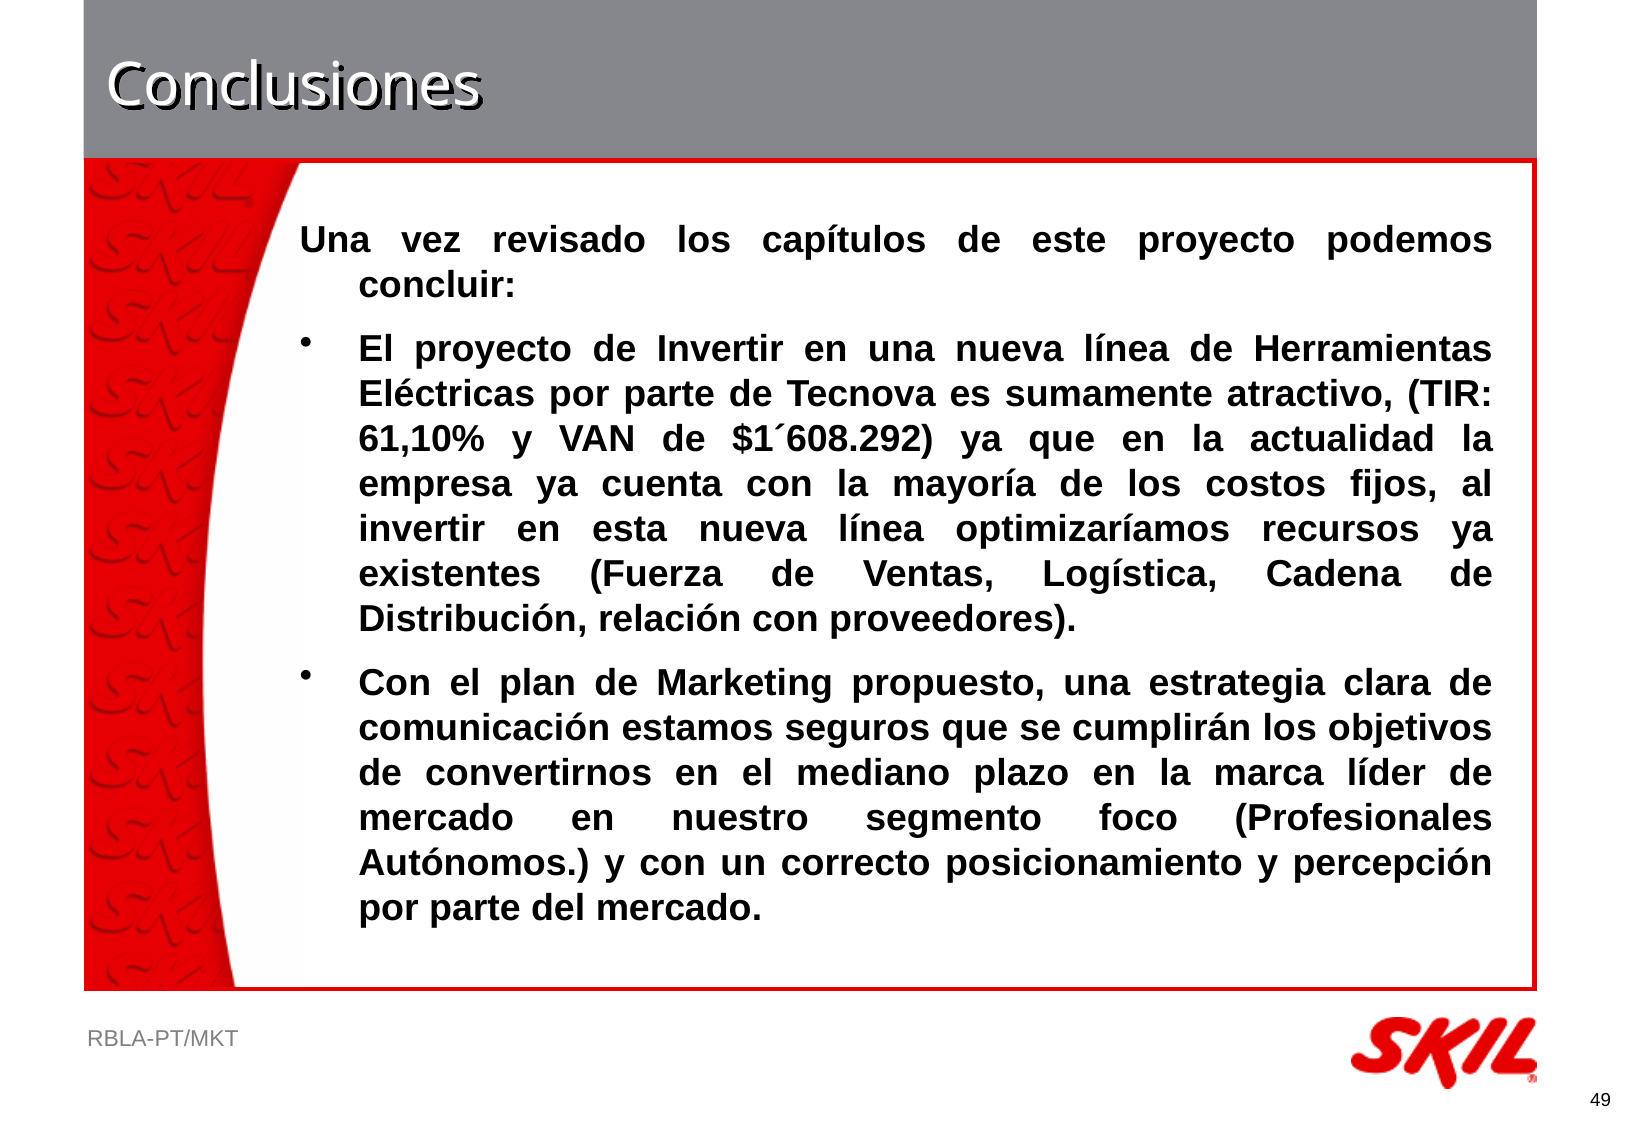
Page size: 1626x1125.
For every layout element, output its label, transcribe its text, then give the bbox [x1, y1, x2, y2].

picture [88, 163, 305, 987]
text_box Una vez revisado los capítulos de este proyecto podemos concluir: El proyecto de Invertir en una nueva línea de Herramientas Eléctricas por parte de Tecnova es sumamente atractivo, (TIR: 61,10% y VAN de $1´608.292) ya que en la actualidad la empresa ya cuenta con la mayoría de los costos fijos, al invertir en esta nueva línea optimizaríamos recursos ya existentes (Fuerza de Ventas, Logística, Cadena de Distribución, relación con proveedores). Con el plan de Marketing propuesto, una estrategia clara de comunicación estamos seguros que se cumplirán los objetivos de convertirnos en el mediano plazo en la marca líder de mercado en nuestro segmento foco (Profesionales Autónomos.) y con un correcto posicionamiento y percepción por parte del mercado. [283, 207, 1510, 879]
title Conclusiones [89, 37, 1553, 126]
slide_number 49 [1300, 1080, 1625, 1125]
picture [1351, 1017, 1537, 1080]
